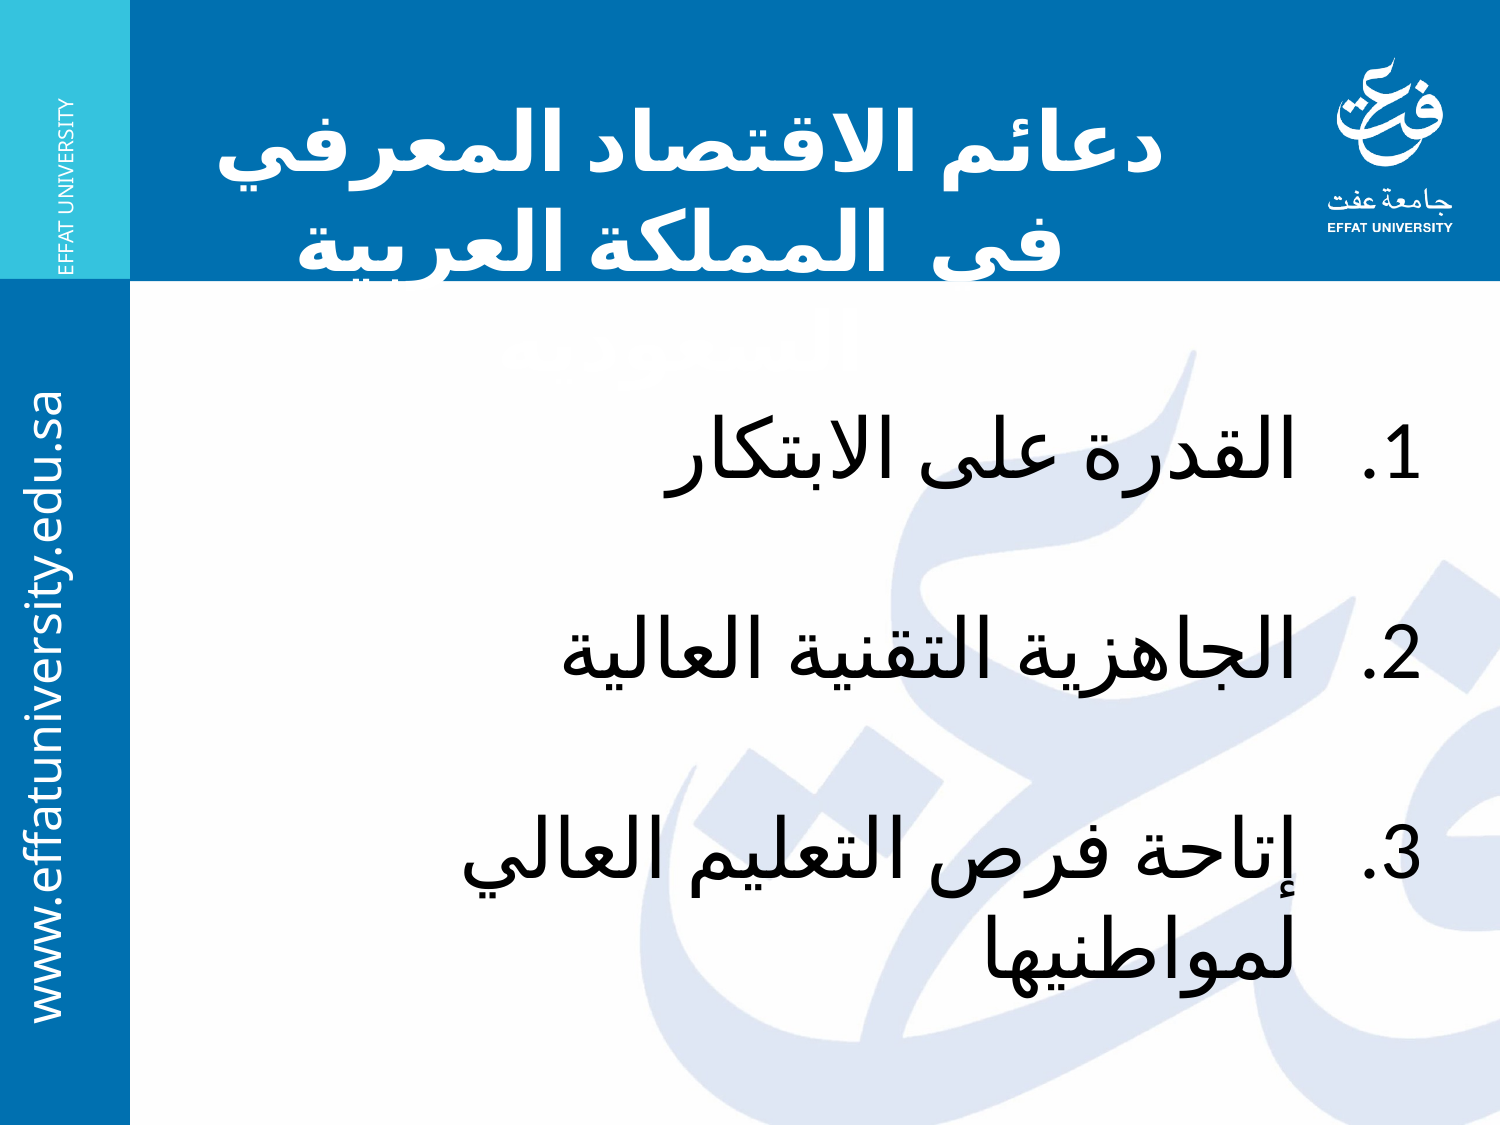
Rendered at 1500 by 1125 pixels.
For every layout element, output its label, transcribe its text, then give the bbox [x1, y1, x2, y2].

text_box القدرة على الابتكار الجاهزية التقنية العالية إتاحة فرص التعليم العالي لمواطنيها [125, 387, 1438, 908]
text_box دعائم الاقتصاد المعرفي في المملكة العربية السعوديه [149, 80, 1213, 197]
picture [1312, 46, 1466, 246]
picture [130, 282, 1500, 1125]
